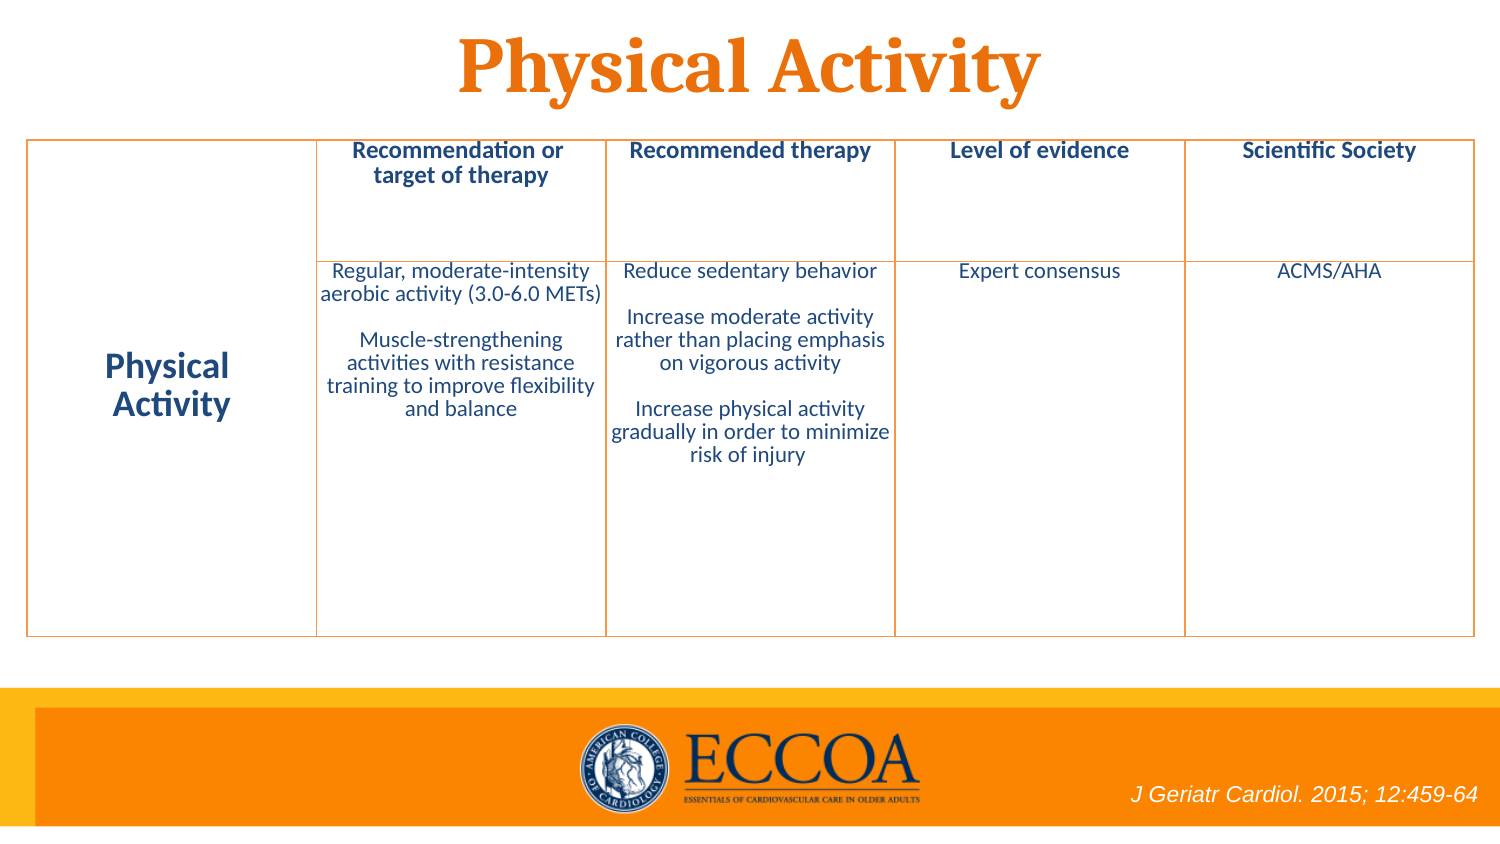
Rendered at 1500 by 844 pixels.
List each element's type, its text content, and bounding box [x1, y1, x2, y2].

table_header Physical Activity [28, 141, 316, 636]
table_header Scientific Society [1186, 141, 1473, 261]
picture [0, 0, 1500, 844]
table_cell Reduce sedentary behavior Increase moderate activity rather than placing emphasis on vigorous activity Increase physical activity gradually in order to minimize risk of injury [607, 262, 894, 636]
table_header Recommended therapy [607, 141, 894, 261]
text_box J Geriatr Cardiol. 2015; 12:459-64 [12, 742, 1492, 813]
table_cell Regular, moderate-intensity aerobic activity (3.0-6.0 METs) Muscle-strengthening activities with resistance training to improve flexibility and balance [317, 262, 605, 636]
title Physical Activity [109, 0, 1391, 139]
table_cell ACMS/AHA [1186, 262, 1473, 636]
table_header Recommendation or target of therapy [317, 141, 605, 261]
table_cell Expert consensus [896, 262, 1184, 636]
table_header Level of evidence [896, 141, 1184, 261]
